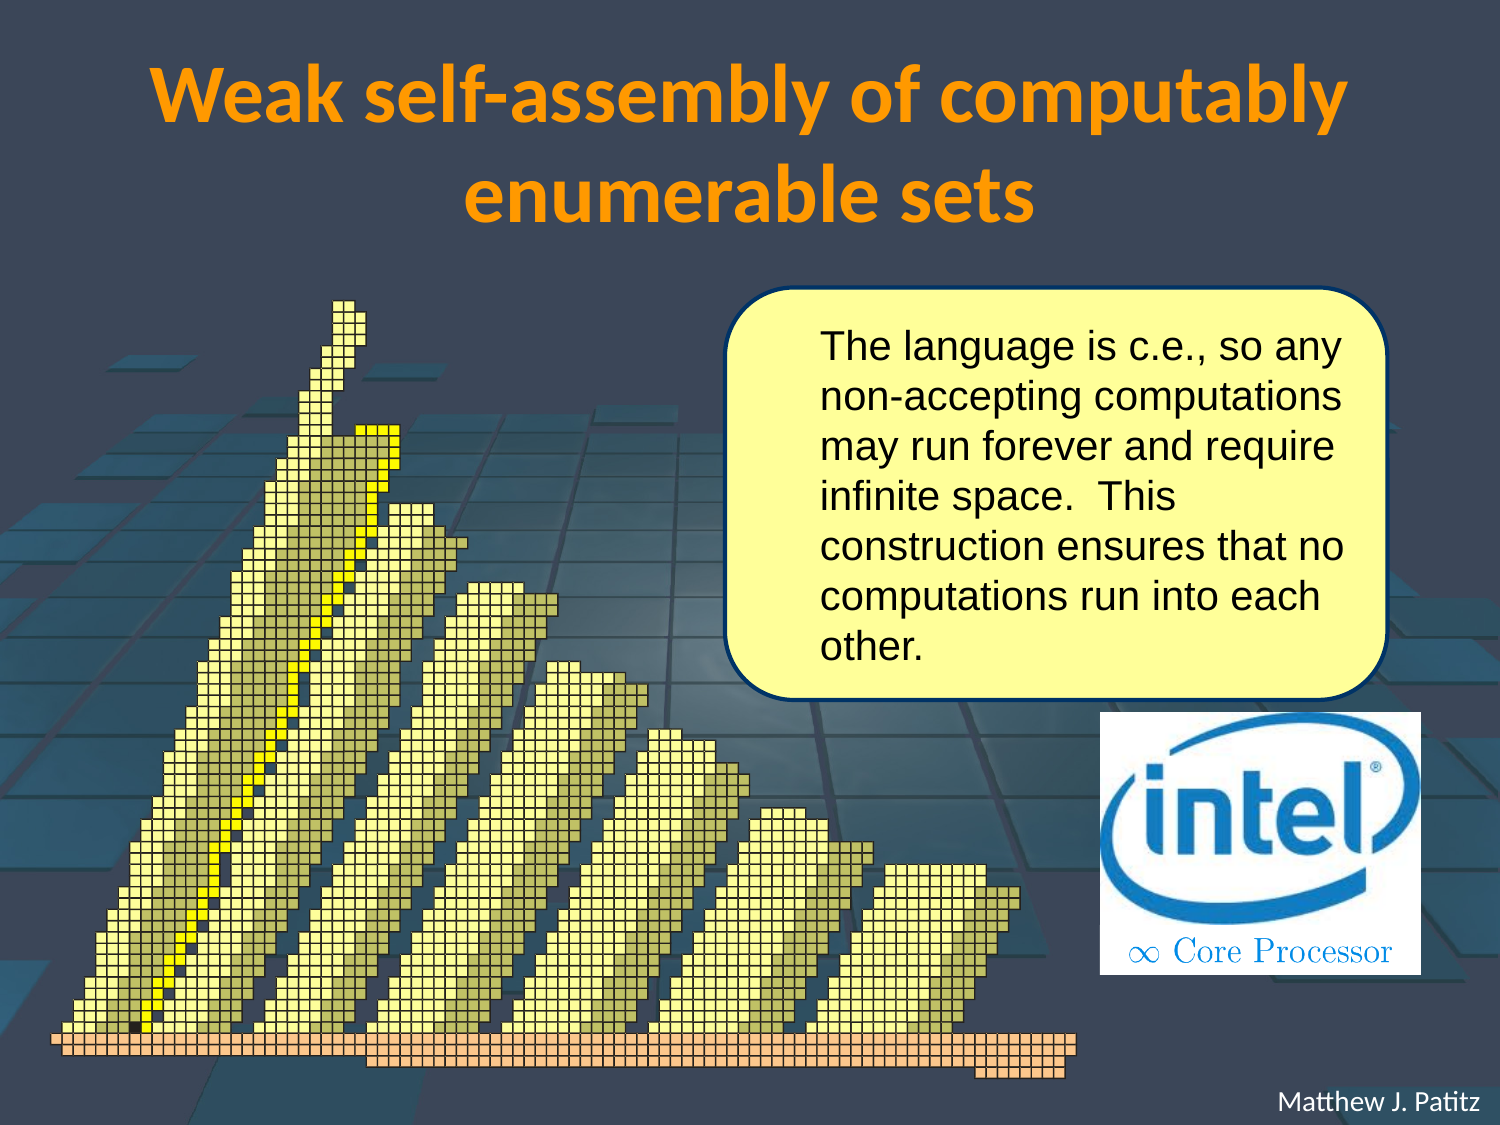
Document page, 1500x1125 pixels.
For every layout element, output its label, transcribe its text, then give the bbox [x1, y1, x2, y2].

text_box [1099, 712, 1422, 976]
footer Matthew J. Patitz [1199, 1074, 1500, 1125]
picture [0, 0, 1500, 1125]
title Weak self-assembly of computably enumerable sets [74, 44, 1426, 233]
text_box The language is c.e., so any non-accepting computations may run forever and require infinite space. This construction ensures that no computations run into each other. [757, 287, 1388, 700]
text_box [49, 299, 1078, 1080]
